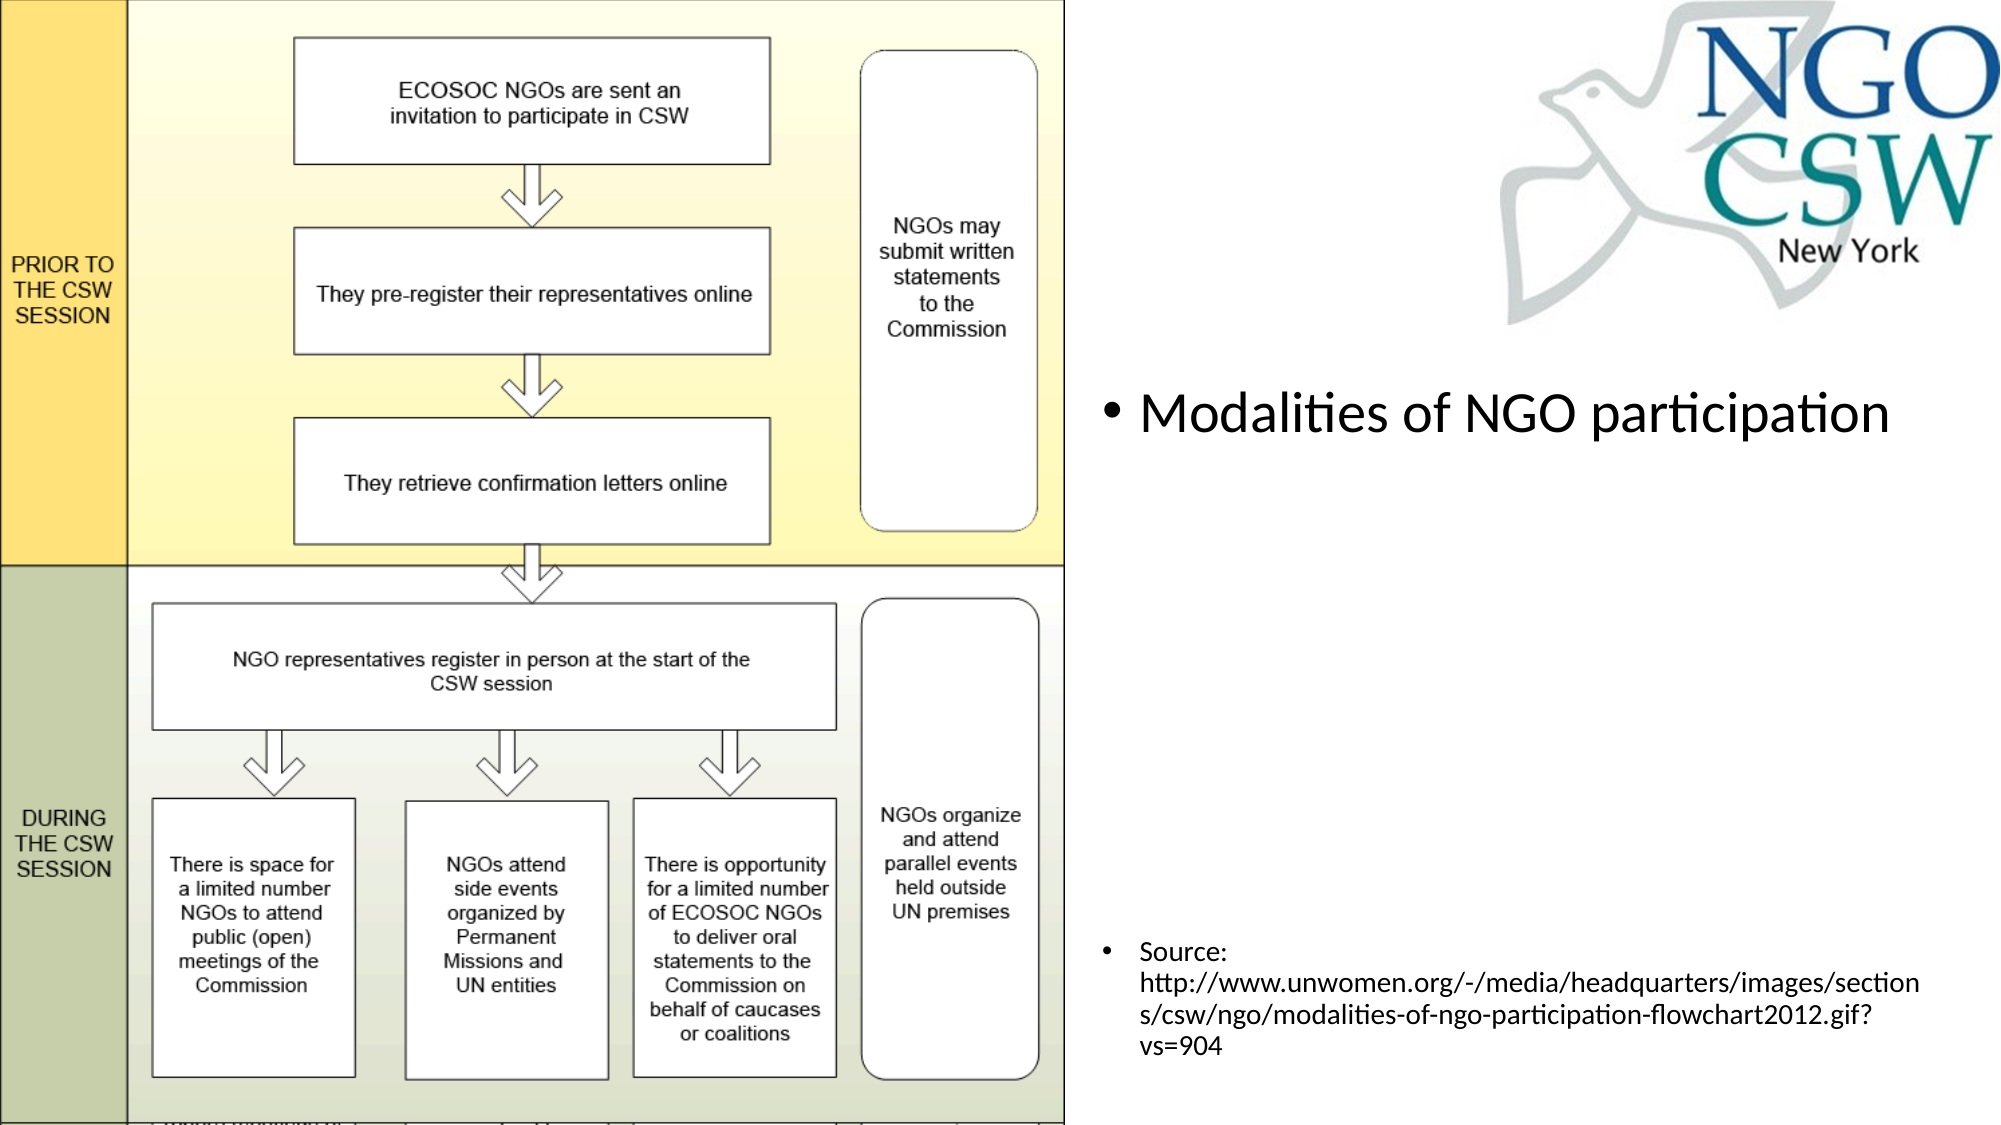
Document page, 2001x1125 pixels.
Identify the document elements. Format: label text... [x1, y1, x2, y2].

list Modalities of NGO participation Source: http://www.unwomen.org/-/media/headquarters/images/sections/csw/ngo/modalities-of-ngo-participation-flowchart2012.gif?vs=904 [1087, 374, 1938, 1053]
picture [1500, 0, 2000, 325]
picture [0, 0, 1065, 1125]
